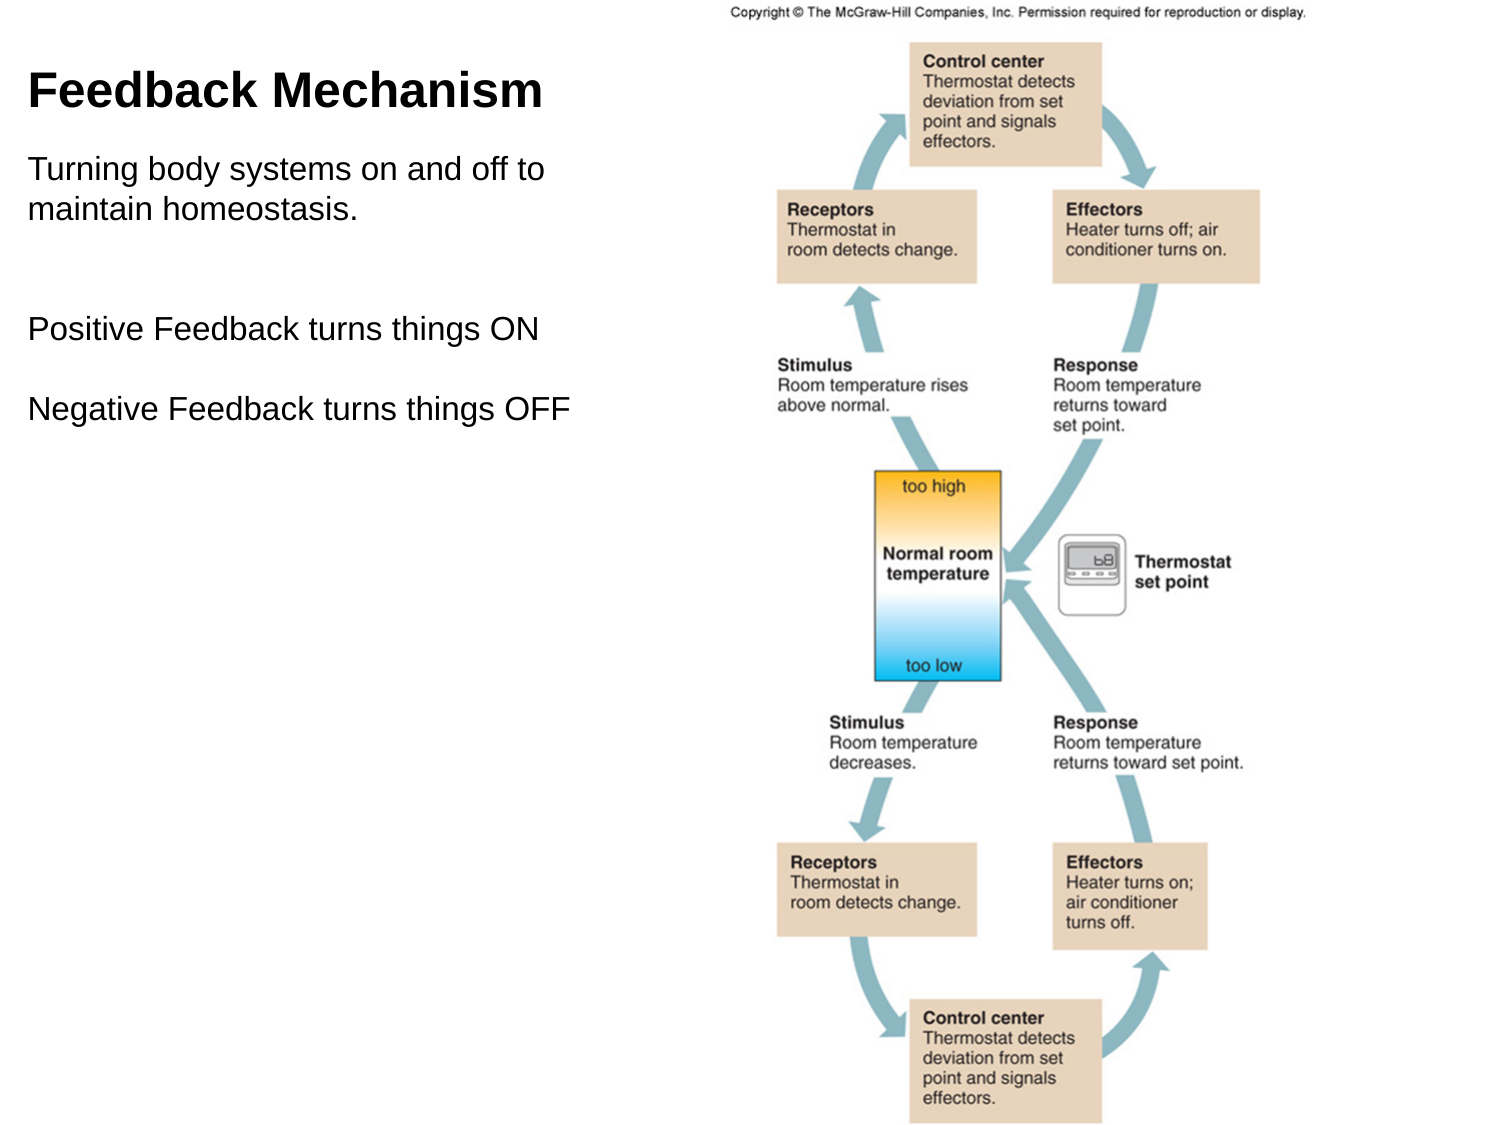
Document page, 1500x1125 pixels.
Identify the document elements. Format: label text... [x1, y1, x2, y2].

text_box Feedback Mechanism Turning body systems on and off to maintain homeostasis. Positive Feedback turns things ON Negative Feedback turns things OFF [12, 50, 600, 480]
picture [712, 5, 1325, 1125]
